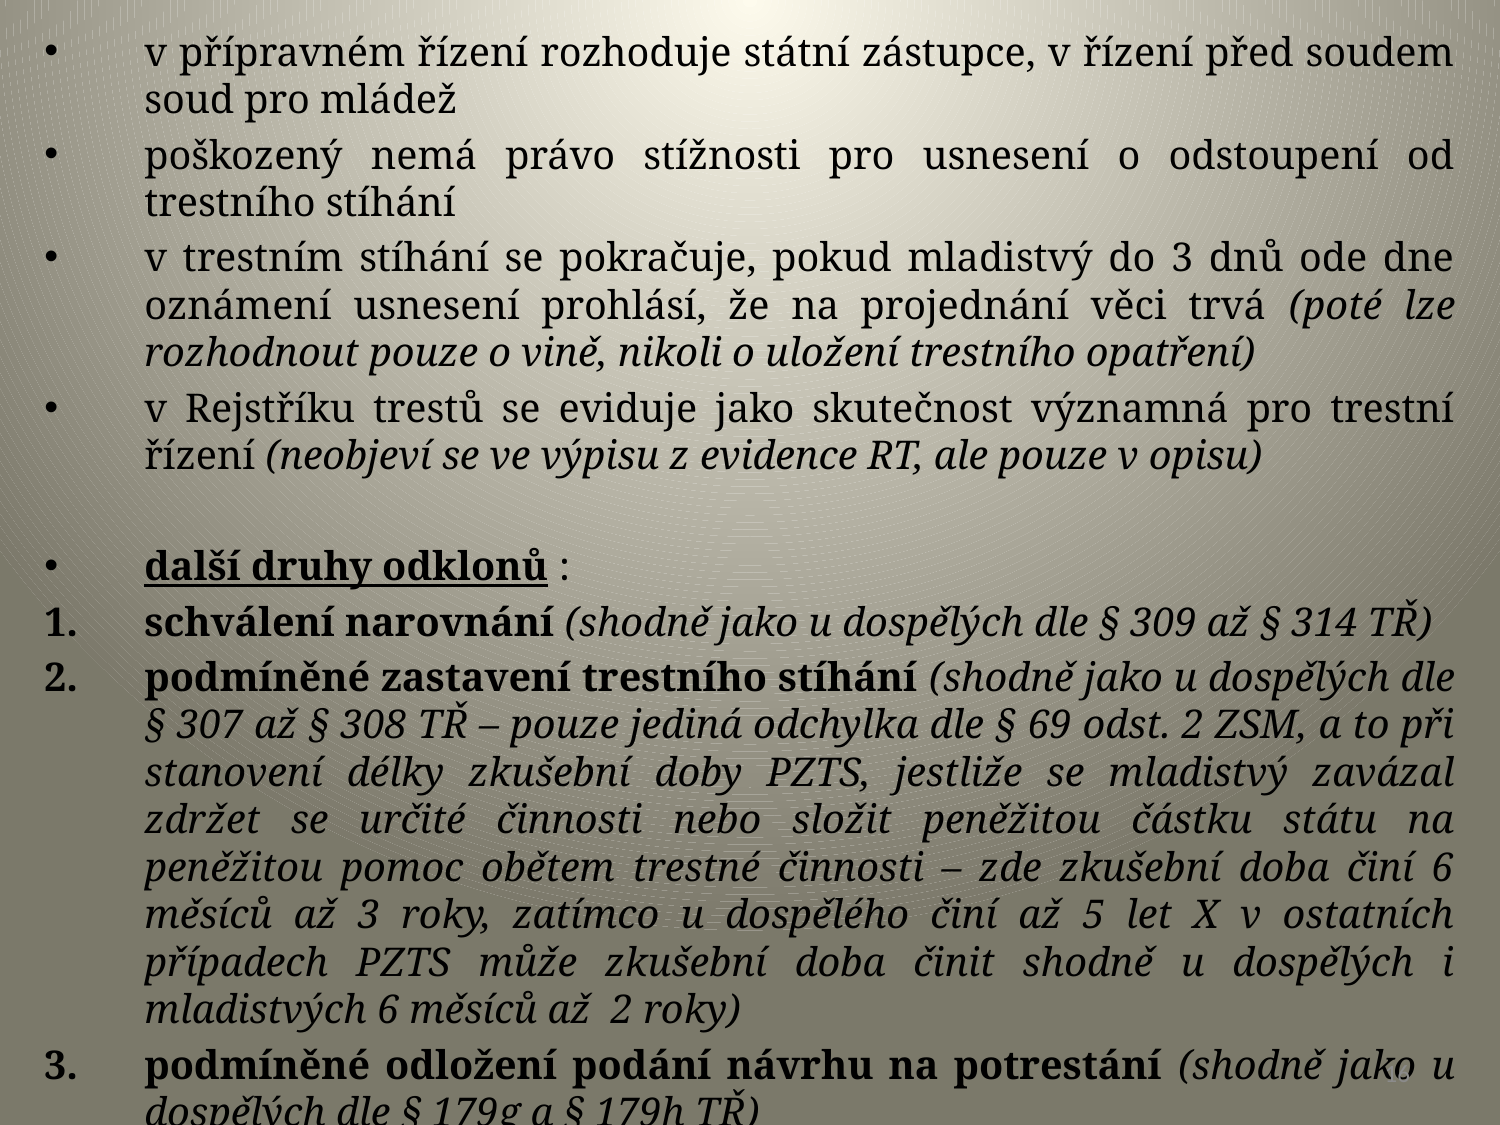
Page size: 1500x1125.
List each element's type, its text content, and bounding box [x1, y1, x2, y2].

footer [512, 1042, 988, 1103]
slide_number 16 [1074, 1042, 1425, 1103]
list v přípravném řízení rozhoduje státní zástupce, v řízení před soudem soud pro mládež poškozený nemá právo stížnosti pro usnesení o odstoupení od trestního stíhání v trestním stíhání se pokračuje, pokud mladistvý do 3 dnů ode dne oznámení usnesení prohlásí, že na projednání věci trvá (poté lze rozhodnout pouze o vině, nikoli o uložení trestního opatření) v Rejstříku trestů se eviduje jako skutečnost významná pro trestní řízení (neobjeví se ve výpisu z evidence RT, ale pouze v opisu) další druhy odklonů : schválení narovnání (shodně jako u dospělých dle § 309 až § 314 TŘ) podmíněné zastavení trestního stíhání (shodně jako u dospělých dle § 307 až § 308 TŘ – pouze jediná odchylka dle § 69 odst. 2 ZSM, a to při stanovení délky zkušební doby PZTS, jestliže se mladistvý zavázal zdržet se určité činnosti nebo složit peněžitou částku státu na peněžitou pomoc obětem trestné činnosti – zde zkušební doba činí 6 měsíců až 3 roky, zatímco u dospělého činí až 5 let X v ostatních případech PZTS může zkušební doba činit shodně u dospělých i mladistvých 6 měsíců až 2 roky) podmíněné odložení podání návrhu na potrestání (shodně jako u dospělých dle § 179g a § 179h TŘ) [29, 18, 1471, 1107]
